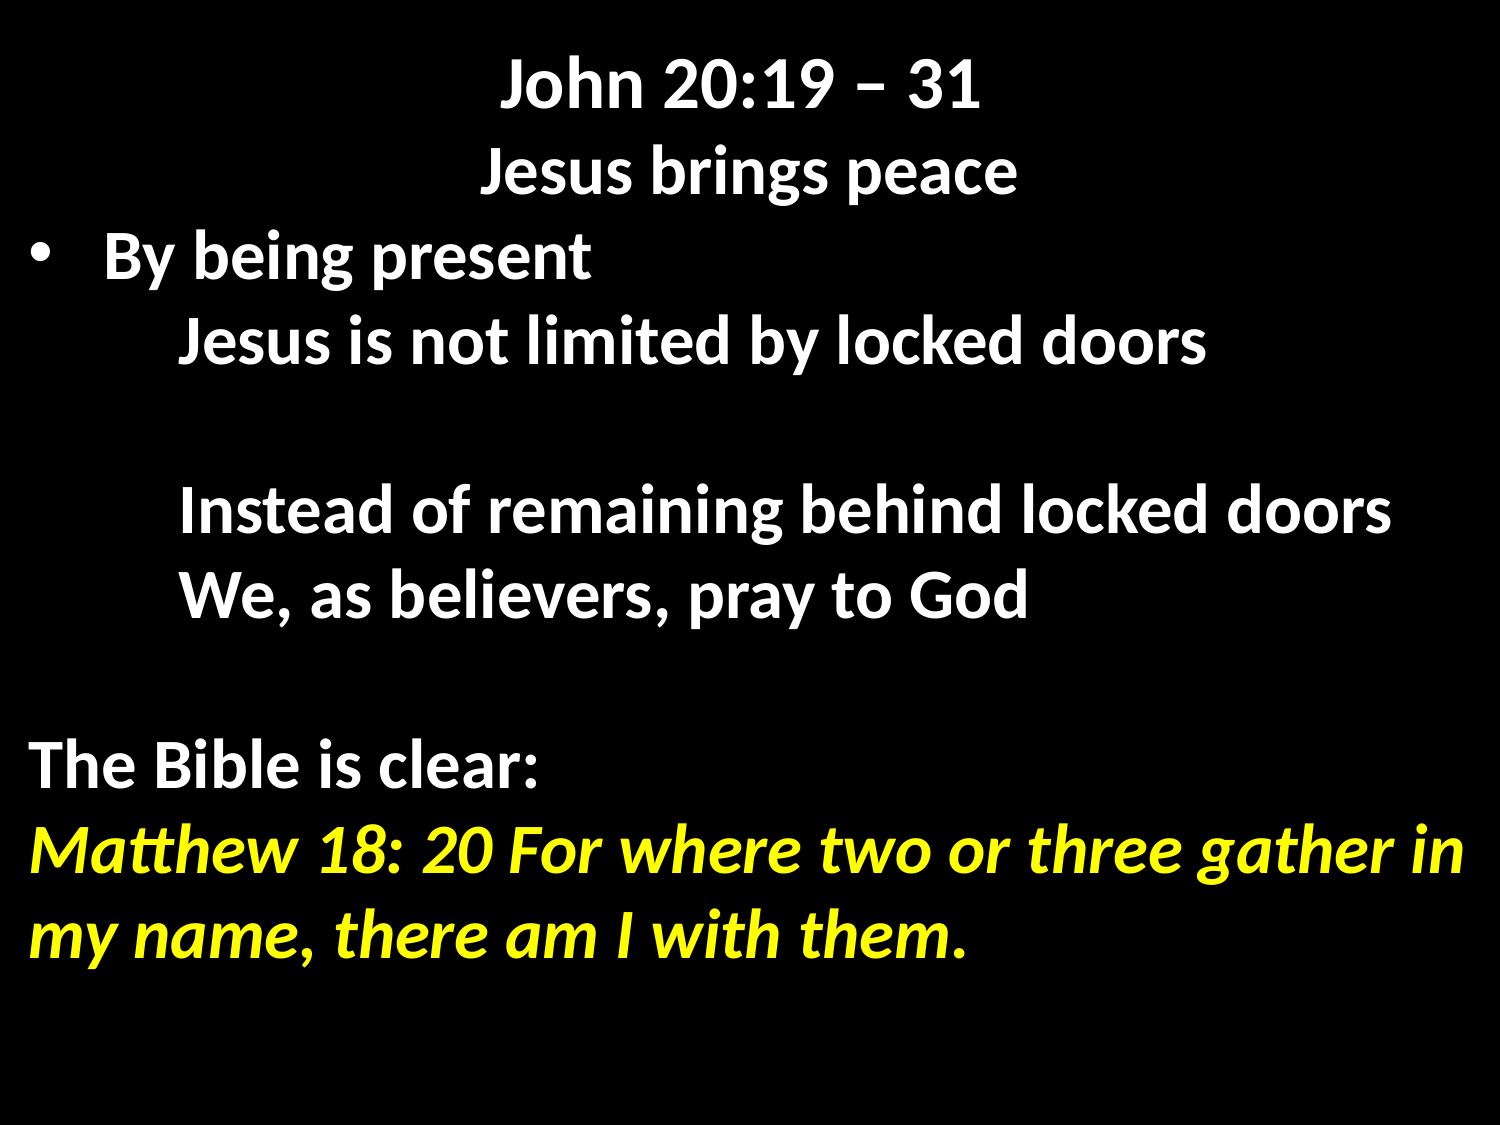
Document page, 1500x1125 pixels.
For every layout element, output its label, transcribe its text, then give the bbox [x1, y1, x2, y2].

subtitle John 20:19 – 31 Jesus brings peace By being present Jesus is not limited by locked doors Instead of remaining behind locked doors We, as believers, pray to God The Bible is clear: Matthew 18: 20 For where two or three gather in my name, there am I with them. [13, 26, 1487, 1112]
